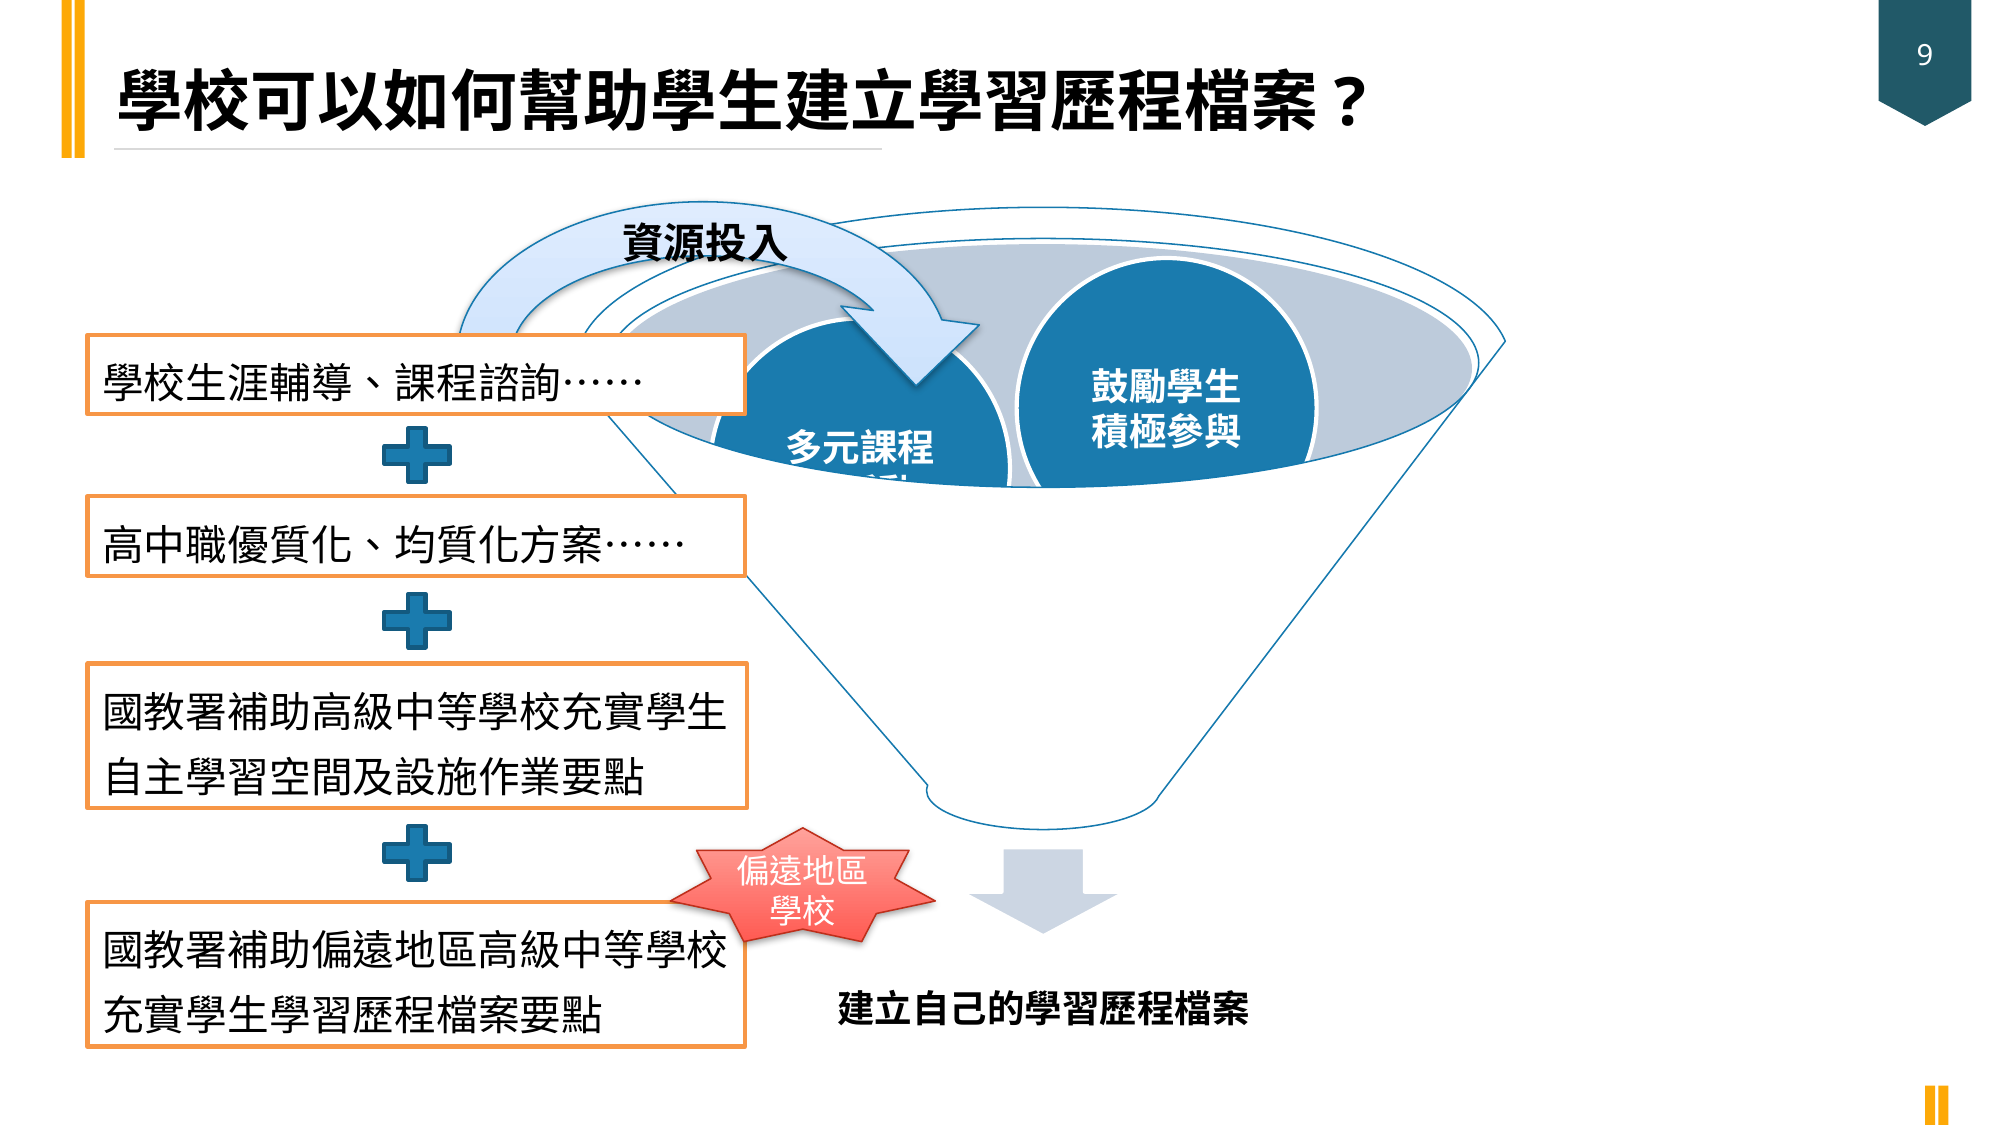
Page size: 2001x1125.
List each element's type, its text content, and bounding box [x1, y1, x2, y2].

text_box 國教署補助高級中等學校充實學生自主學習空間及設施作業要點 [85, 661, 571, 810]
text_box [413, 158, 992, 555]
text_box 國教署補助偏遠地區高級中等學校 充實學生學習歷程檔案要點 [85, 900, 571, 1049]
text_box [382, 426, 408, 484]
text_box 高中職優質化、均質化方案…… [85, 494, 571, 578]
list 學校可以如何幫助學生建立學習歷程檔案? [102, 51, 1872, 147]
text_box [382, 824, 452, 882]
text_box 學校生涯輔導、課程諮詢…… [85, 333, 408, 416]
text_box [576, 207, 1911, 1097]
text_box [382, 592, 452, 650]
